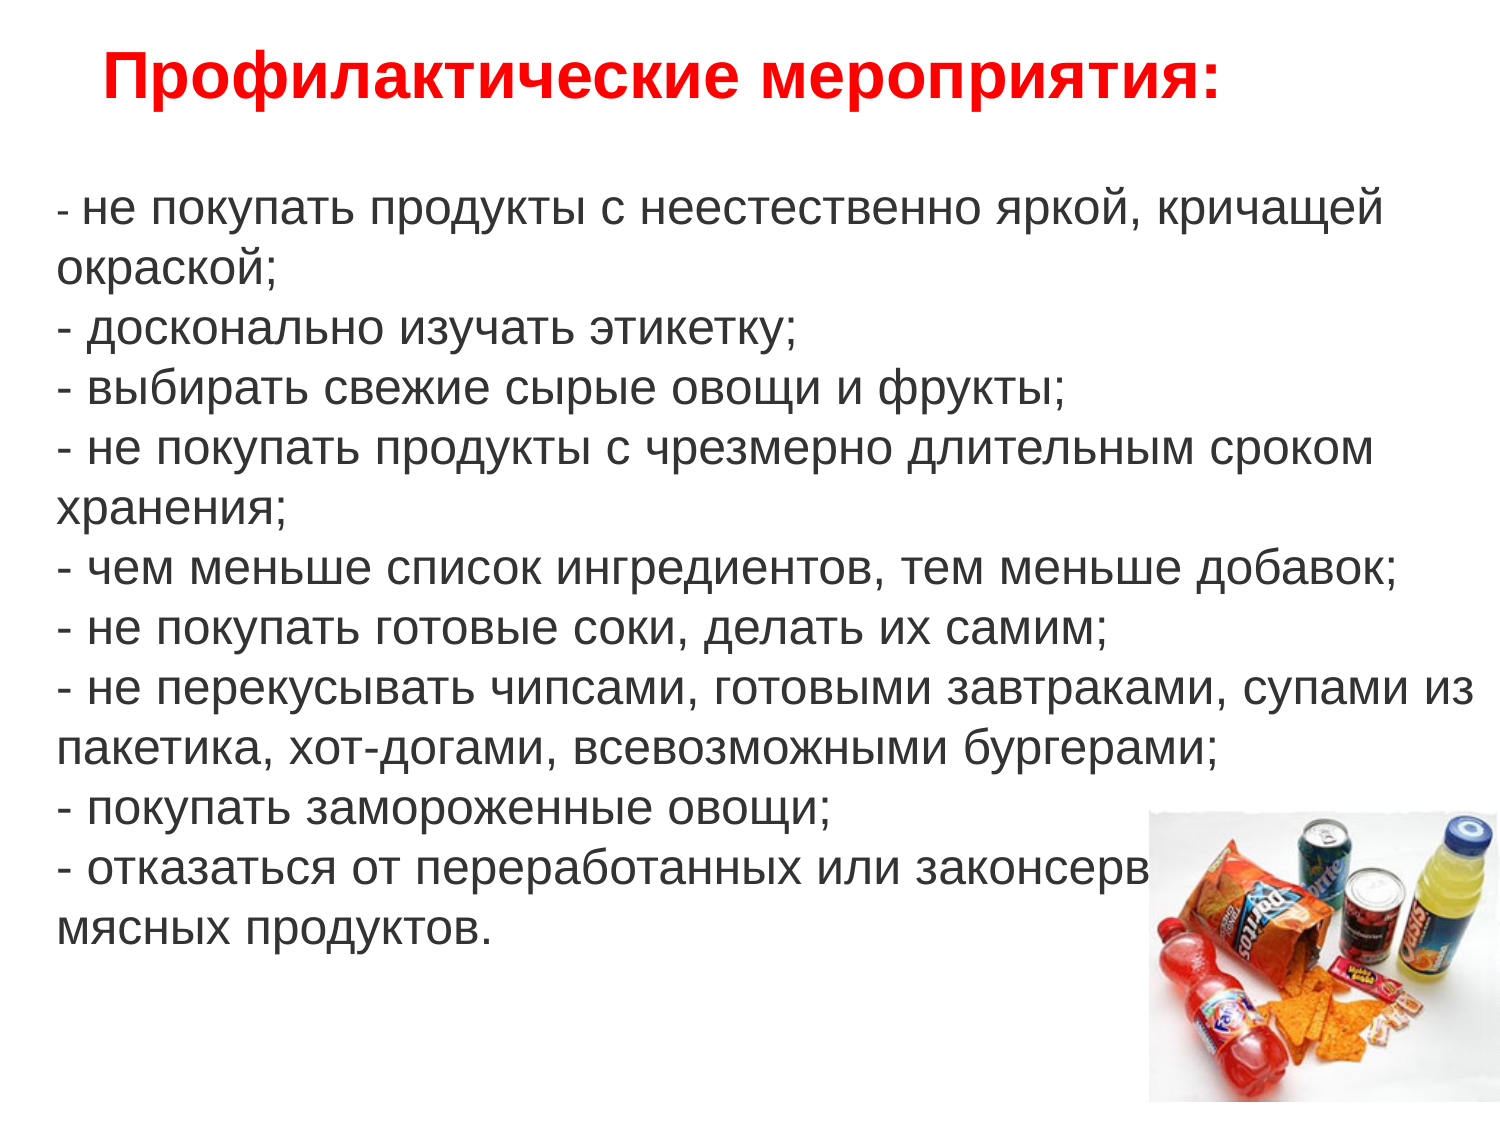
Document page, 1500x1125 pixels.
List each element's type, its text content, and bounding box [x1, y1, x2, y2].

text_box Профилактические мероприятия: - не покупать продукты с неестественно яркой, кричащей окраской; - досконально изучать этикетку; - выбирать свежие сырые овощи и фрукты; - не покупать продукты с чрезмерно длительным сроком хранения; - чем меньше список ингредиентов, тем меньше добавок; - не покупать готовые соки, делать их самим; - не перекусывать чипсами, готовыми завтраками, супами из пакетика, хот-догами, всевозможными бургерами; - покупать замороженные овощи; - отказаться от переработанных или законсервированных мясных продуктов. [41, 24, 1500, 963]
picture [1149, 810, 1500, 1102]
